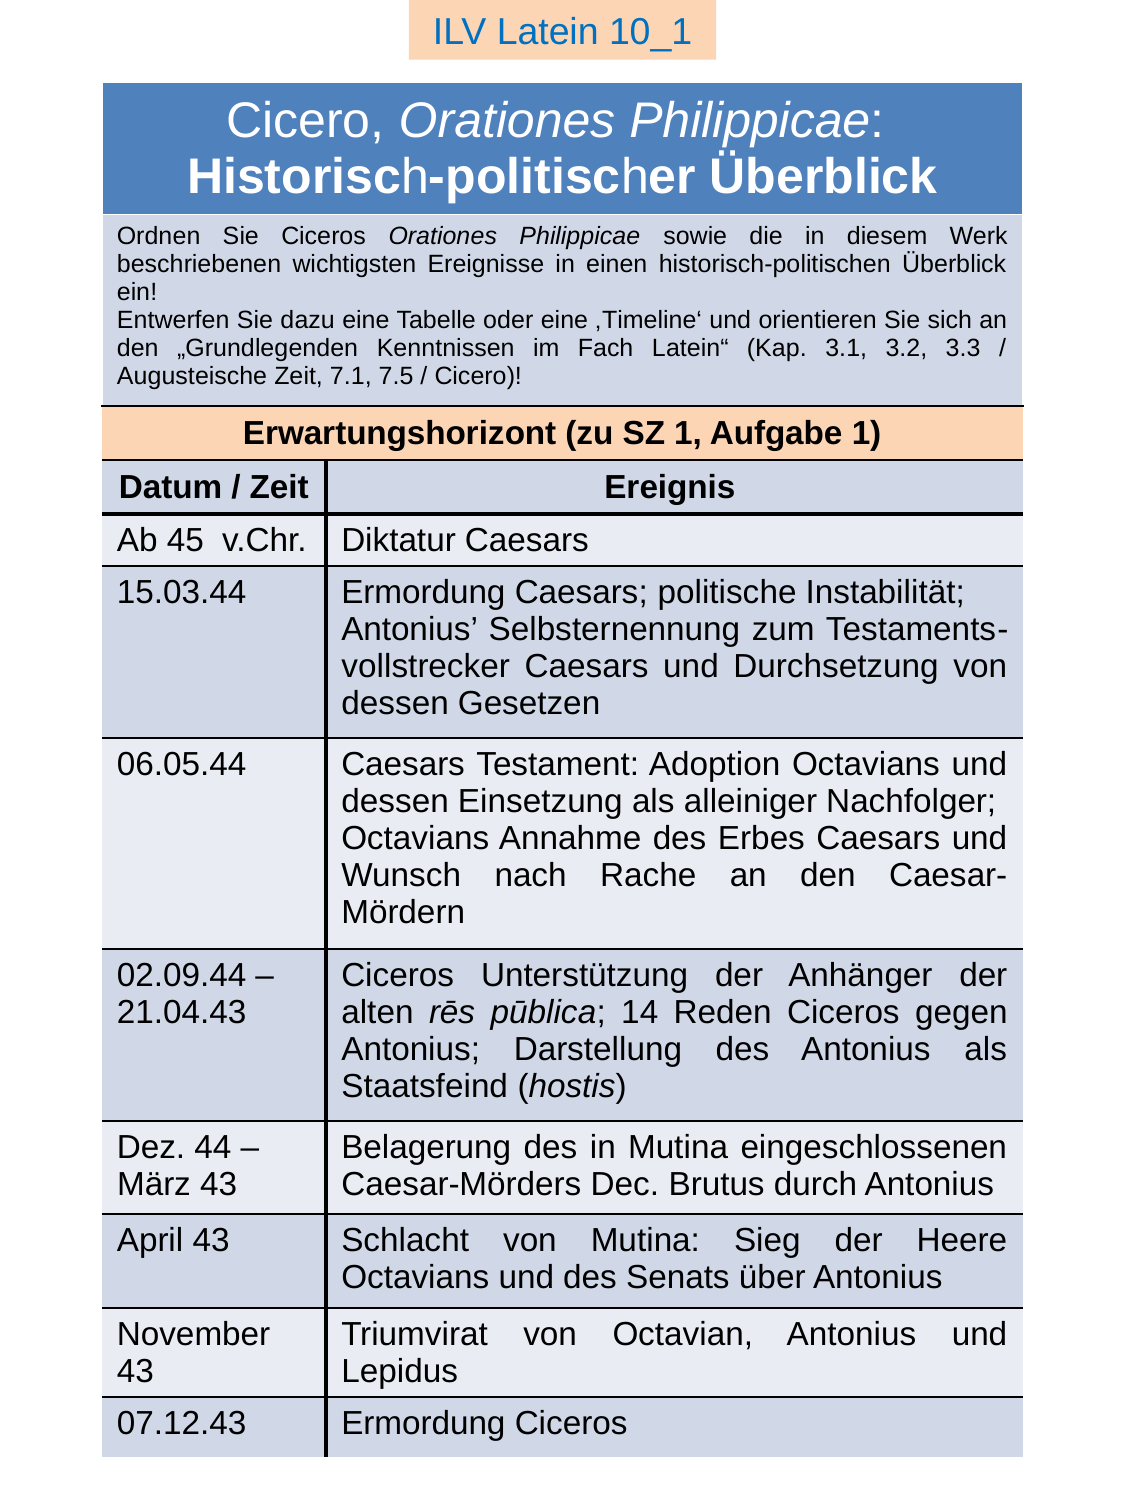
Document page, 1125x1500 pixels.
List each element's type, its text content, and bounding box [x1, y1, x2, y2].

table_cell Ciceros Unterstützung der Anhänger der alten rēs pūblica; 14 Reden Ciceros gegen Antonius; Darstellung des Antonius als Staatsfeind (hostis) [328, 950, 1023, 1120]
table_cell Ermordung Ciceros [328, 1398, 1023, 1457]
text_box ILV Latein 10_1 [408, 0, 717, 60]
table_cell 06.05.44 [102, 739, 324, 948]
table_cell 15.03.44 [102, 567, 324, 737]
table_cell Ereignis [328, 461, 1023, 512]
table_cell April 43 [102, 1215, 324, 1307]
table_cell 07.12.43 [102, 1398, 324, 1457]
table_cell Schlacht von Mutina: Sieg der Heere Octavians und des Senats über Antonius [328, 1215, 1023, 1307]
table_cell Caesars Testament: Adoption Octavians und dessen Einsetzung als alleiniger Nachfolger; Octavians Annahme des Erbes Caesars und Wunsch nach Rache an den Caesar-Mördern [328, 739, 1023, 948]
table_cell November 43 [102, 1309, 324, 1396]
table_cell Ordnen Sie Ciceros Orationes Philippicae sowie die in diesem Werk beschriebenen wichtigsten Ereignisse in einen historisch-politischen Überblick ein! Entwerfen Sie dazu eine Tabelle oder eine ‚Timeline‘ und orientieren Sie sich an den „Grundlegenden Kenntnissen im Fach Latein“ (Kap. 3.1, 3.2, 3.3 / Augusteische Zeit, 7.1, 7.5 / Cicero)! [103, 215, 1022, 405]
table_header Cicero, Orationes Philippicae: Historisch-politischer Überblick [103, 83, 1022, 214]
table_cell Datum / Zeit [102, 461, 324, 512]
table_cell Triumvirat von Octavian, Antonius und Lepidus [328, 1309, 1023, 1396]
table_cell Erwartungshorizont (zu SZ 1, Aufgabe 1) [102, 407, 1023, 459]
table_cell Belagerung des in Mutina eingeschlossenen Caesar-Mörders Dec. Brutus durch Antonius [328, 1122, 1023, 1213]
table_cell 02.09.44 – 21.04.43 [102, 950, 324, 1120]
table_cell Diktatur Caesars [328, 516, 1023, 565]
table_cell Dez. 44 – März 43 [102, 1122, 324, 1213]
table_cell Ab 45 v.Chr. [102, 516, 324, 565]
table_cell Ermordung Caesars; politische Instabilität; Antonius’ Selbsternennung zum Testaments- vollstrecker Caesars und Durchsetzung von dessen Gesetzen [328, 567, 1023, 737]
